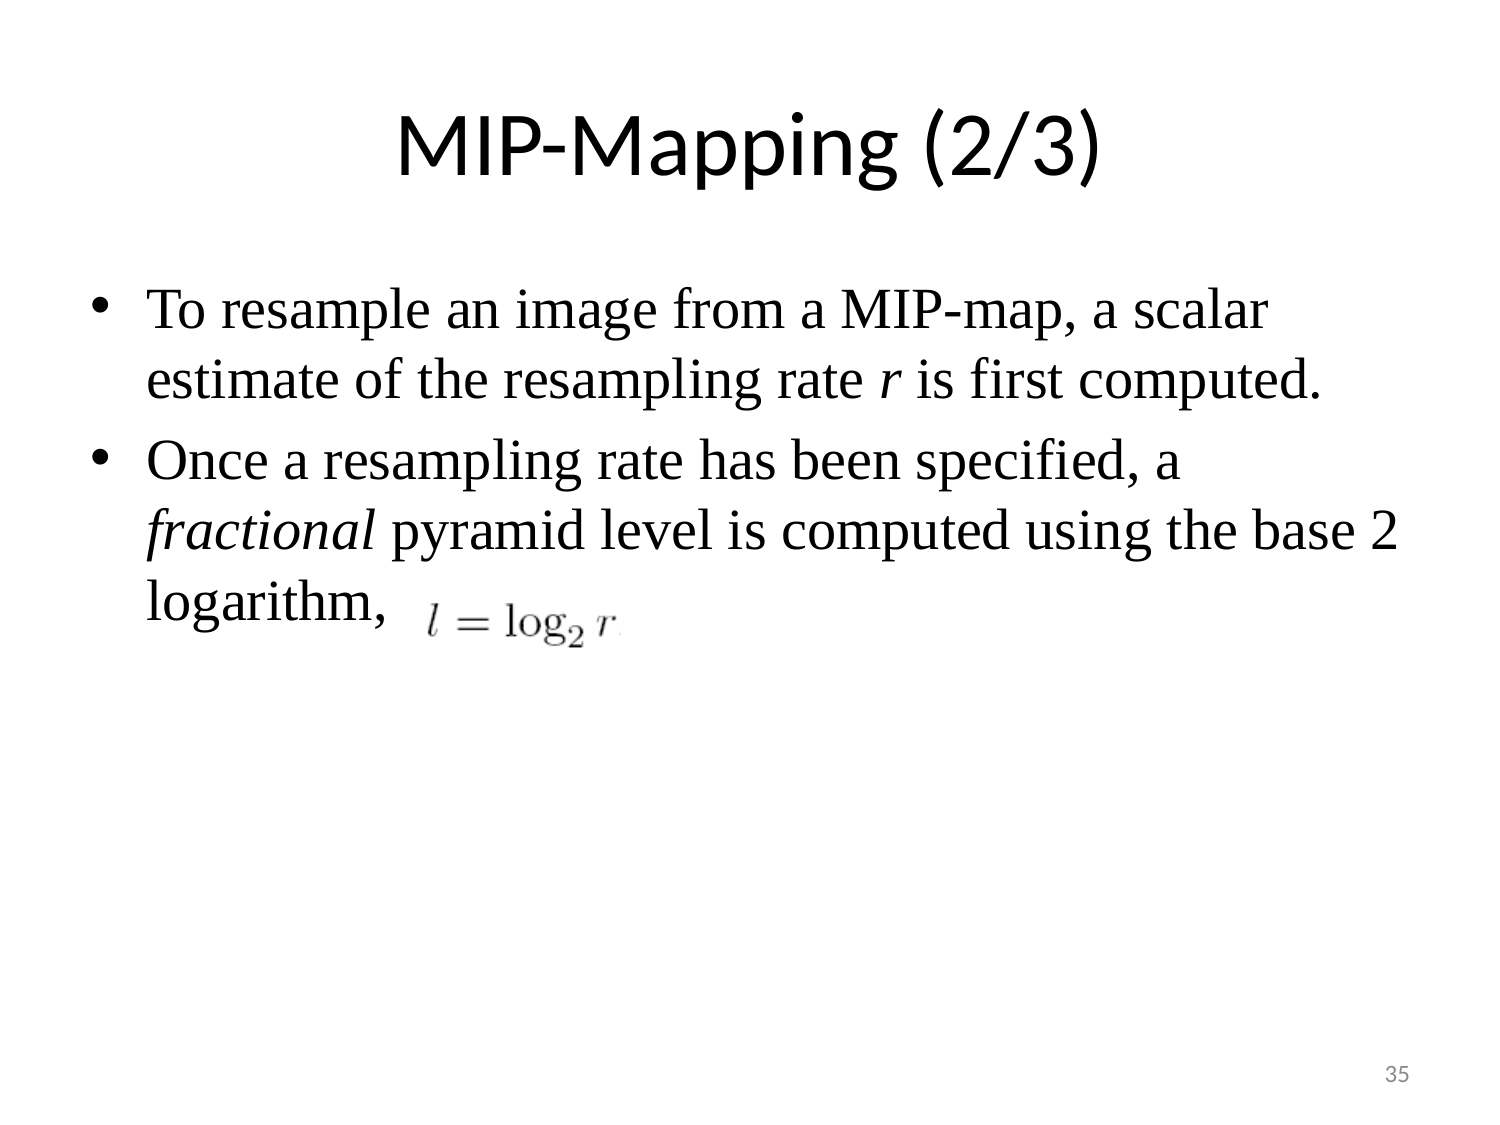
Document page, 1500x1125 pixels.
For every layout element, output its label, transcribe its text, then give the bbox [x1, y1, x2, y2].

slide_number 35 [1074, 1042, 1425, 1103]
list To resample an image from a MIP-map, a scalar estimate of the resampling rate r is first computed. Once a resampling rate has been specified, a fractional pyramid level is computed using the base 2 logarithm, [74, 262, 1426, 1006]
title MIP-Mapping (2/3) [74, 44, 1426, 233]
picture [418, 572, 621, 666]
